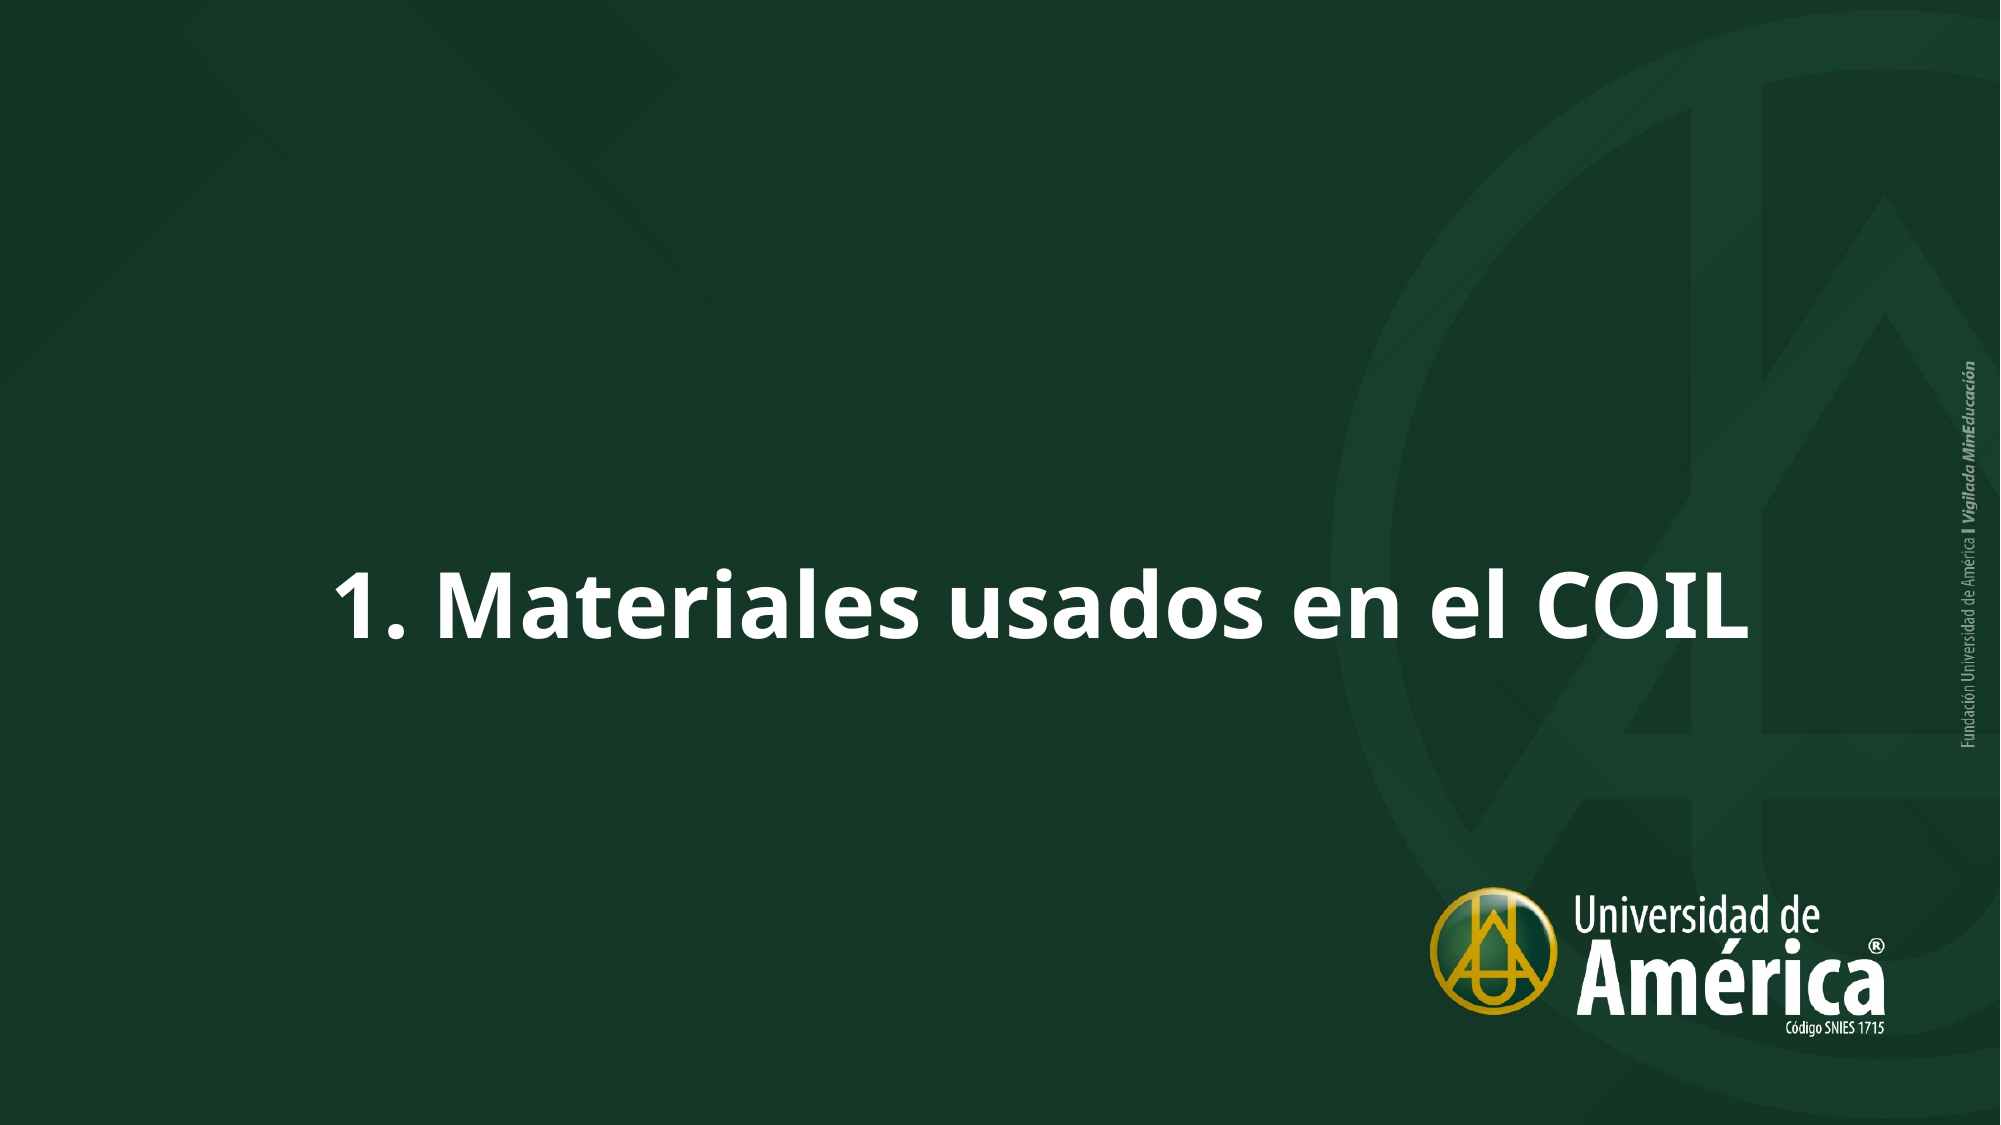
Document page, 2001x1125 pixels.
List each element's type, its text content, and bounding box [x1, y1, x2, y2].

picture [0, 0, 2000, 1125]
title 1. Materiales usados en el COIL [178, 499, 1904, 718]
